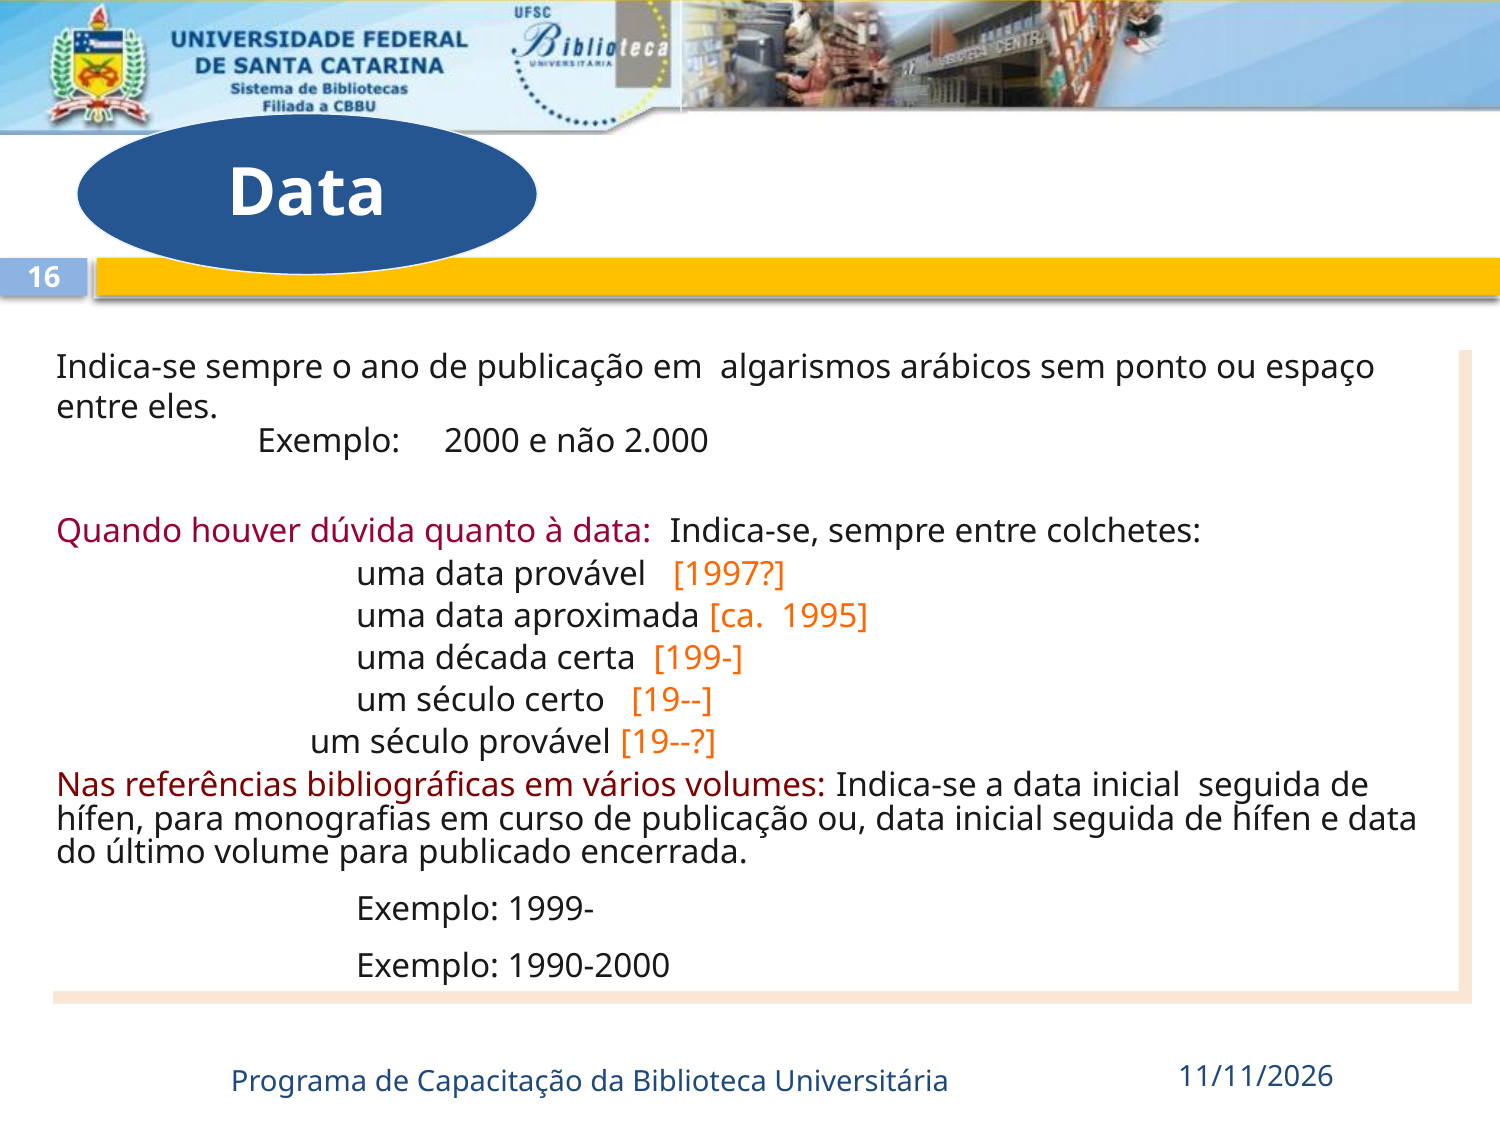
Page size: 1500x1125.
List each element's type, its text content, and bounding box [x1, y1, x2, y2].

footer Programa de Capacitação da Biblioteca Universitária [75, 1049, 965, 1110]
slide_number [1163, 1046, 1500, 1107]
text_box Indica-se sempre o ano de publicação em algarismos arábicos sem ponto ou espaço entre eles. Exemplo: 2000 e não 2.000 Quando houver dúvida quanto à data: Indica-se, sempre entre colchetes: uma data provável [1997?] uma data aproximada [ca. 1995] uma década certa [199-] um século certo [19--] um século provável [19--?] Nas referências bibliográficas em vários volumes: Indica-se a data inicial seguida de hífen, para monografias em curso de publicação ou, data inicial seguida de hífen e data do último volume para publicado encerrada. Exemplo: 1999- Exemplo: 1990-2000 [41, 338, 1459, 992]
slide_number 16 [0, 257, 88, 298]
picture [0, 0, 1500, 135]
text_box Data [76, 113, 538, 275]
